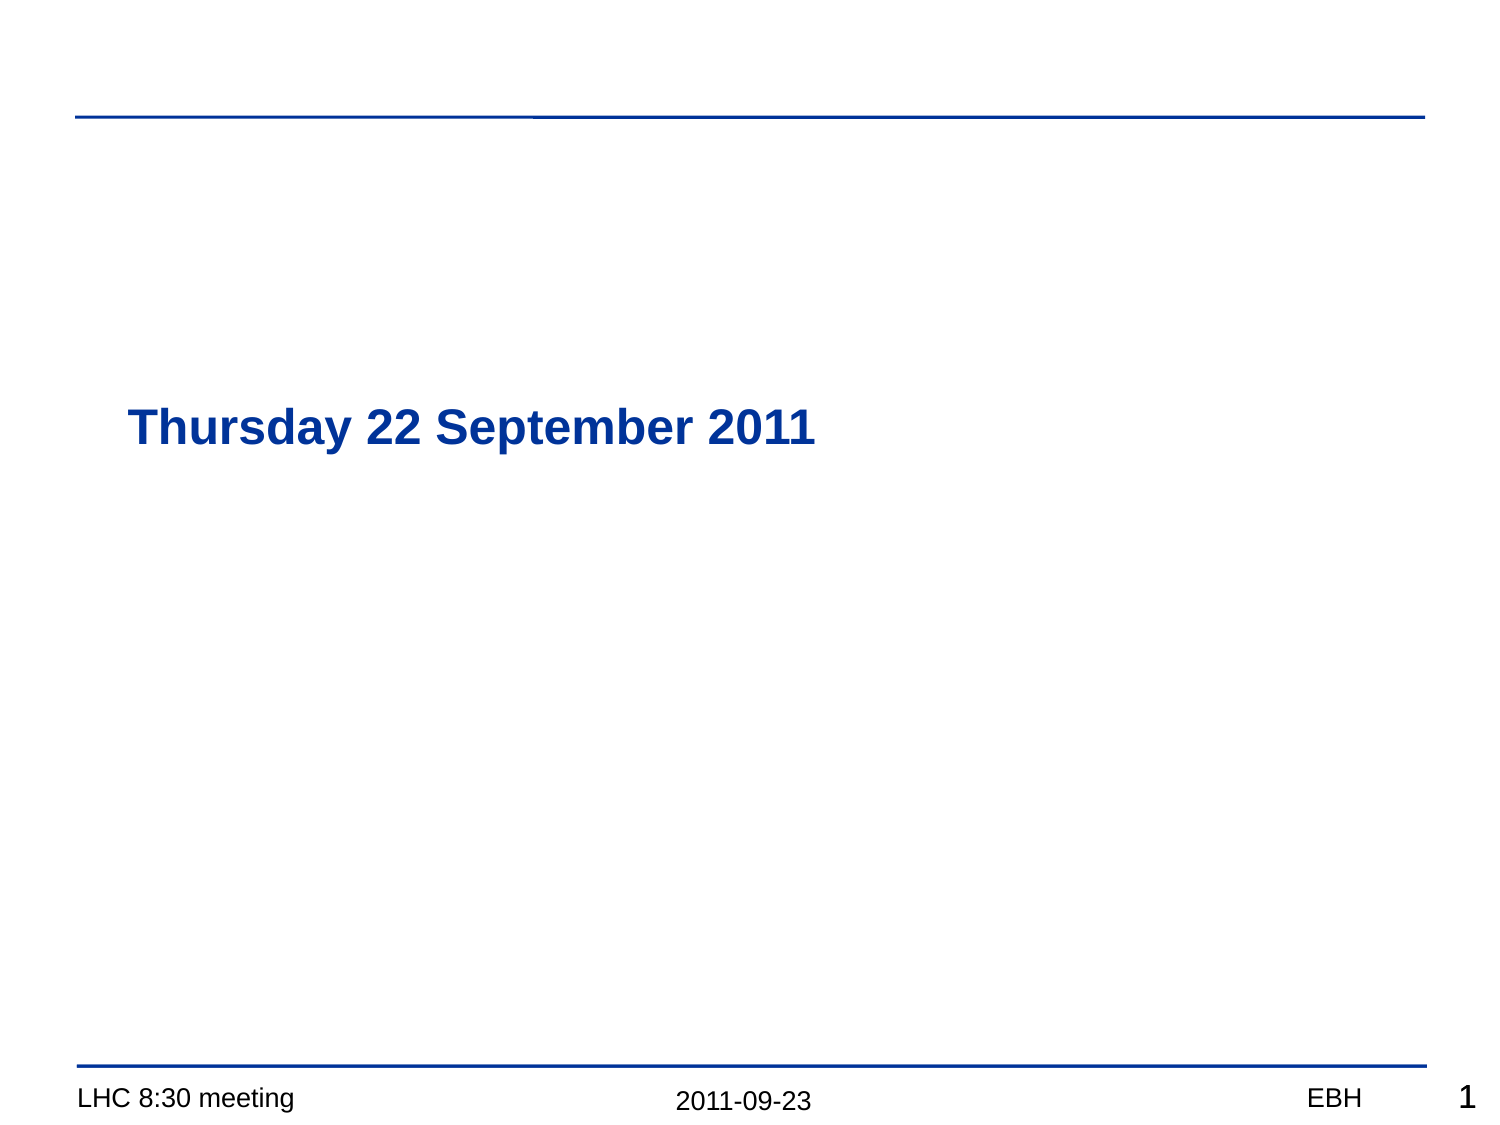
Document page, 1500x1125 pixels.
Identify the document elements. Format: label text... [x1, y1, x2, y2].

title Thursday 22 September 2011 [112, 330, 1388, 519]
